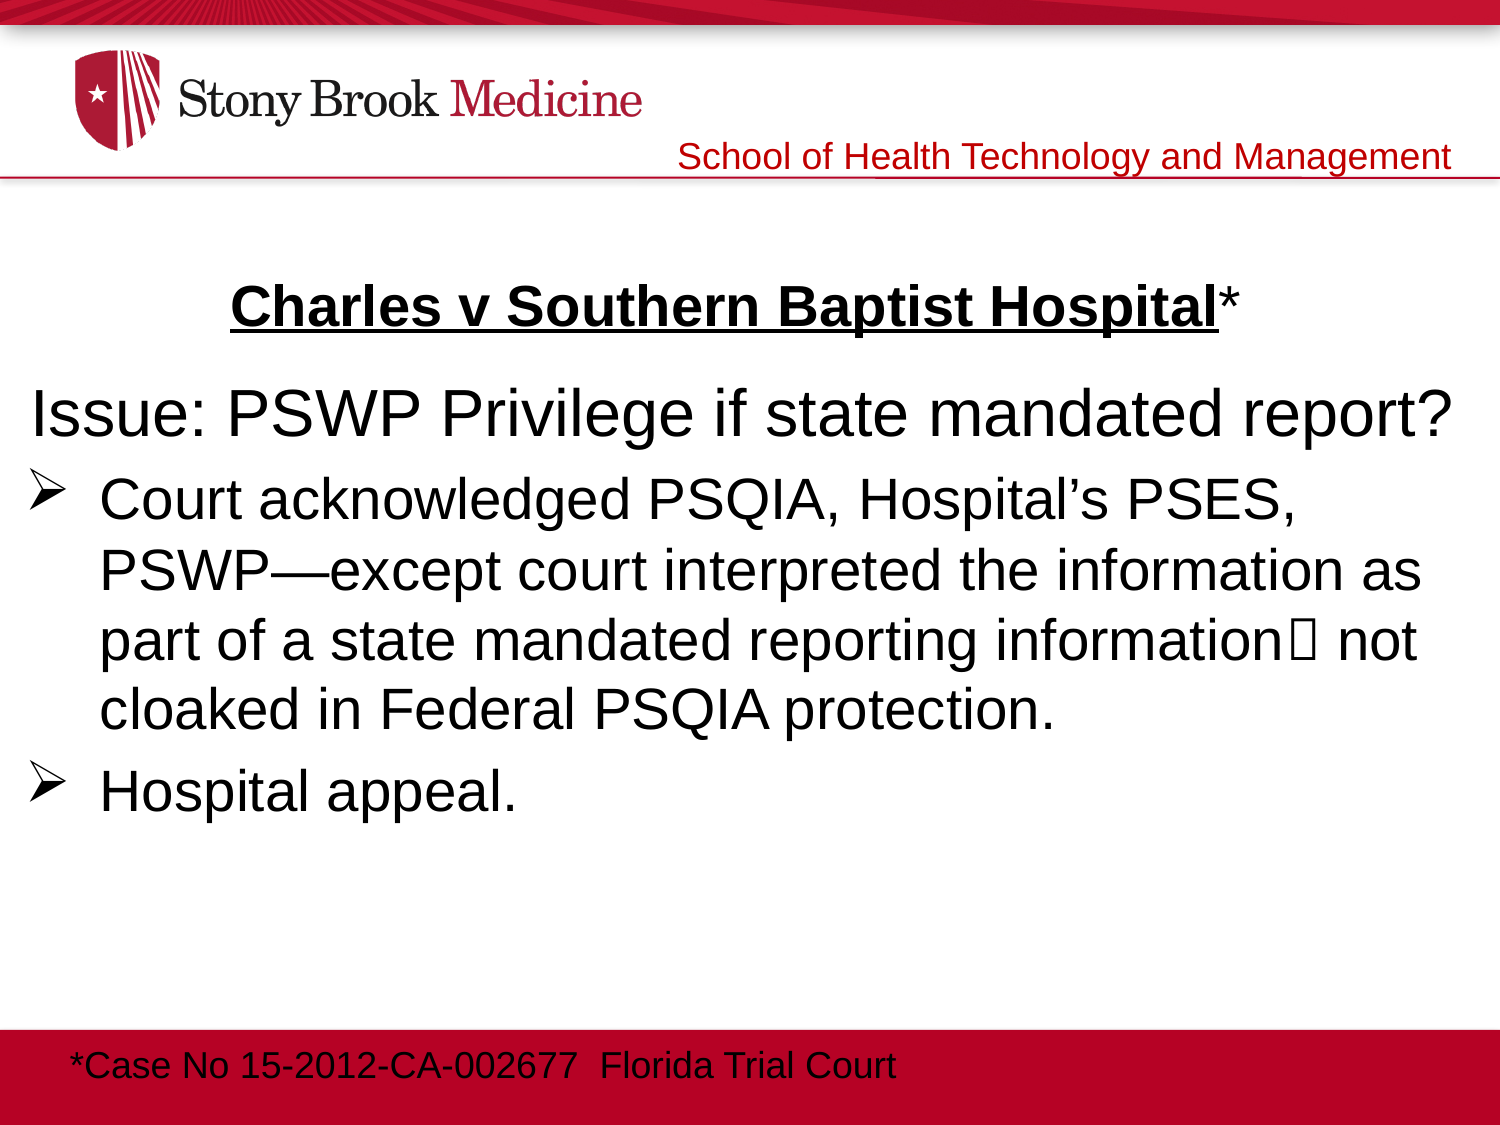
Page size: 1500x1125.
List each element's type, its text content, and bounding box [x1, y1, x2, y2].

subtitle Issue: PSWP Privilege if state mandated report? Court acknowledged PSQIA, Hospital’s PSES, PSWP—except court interpreted the information as part of a state mandated reporting information not cloaked in Federal PSQIA protection. Hospital appeal. [24, 362, 1476, 901]
picture [75, 48, 642, 151]
text_box *Case No 15-2012-CA-002677 Florida Trial Court [54, 1033, 912, 1094]
title Charles v Southern Baptist Hospital* [37, 224, 1450, 362]
text_box School of Health Technology and Management [662, 124, 1475, 185]
picture [0, 0, 1500, 25]
